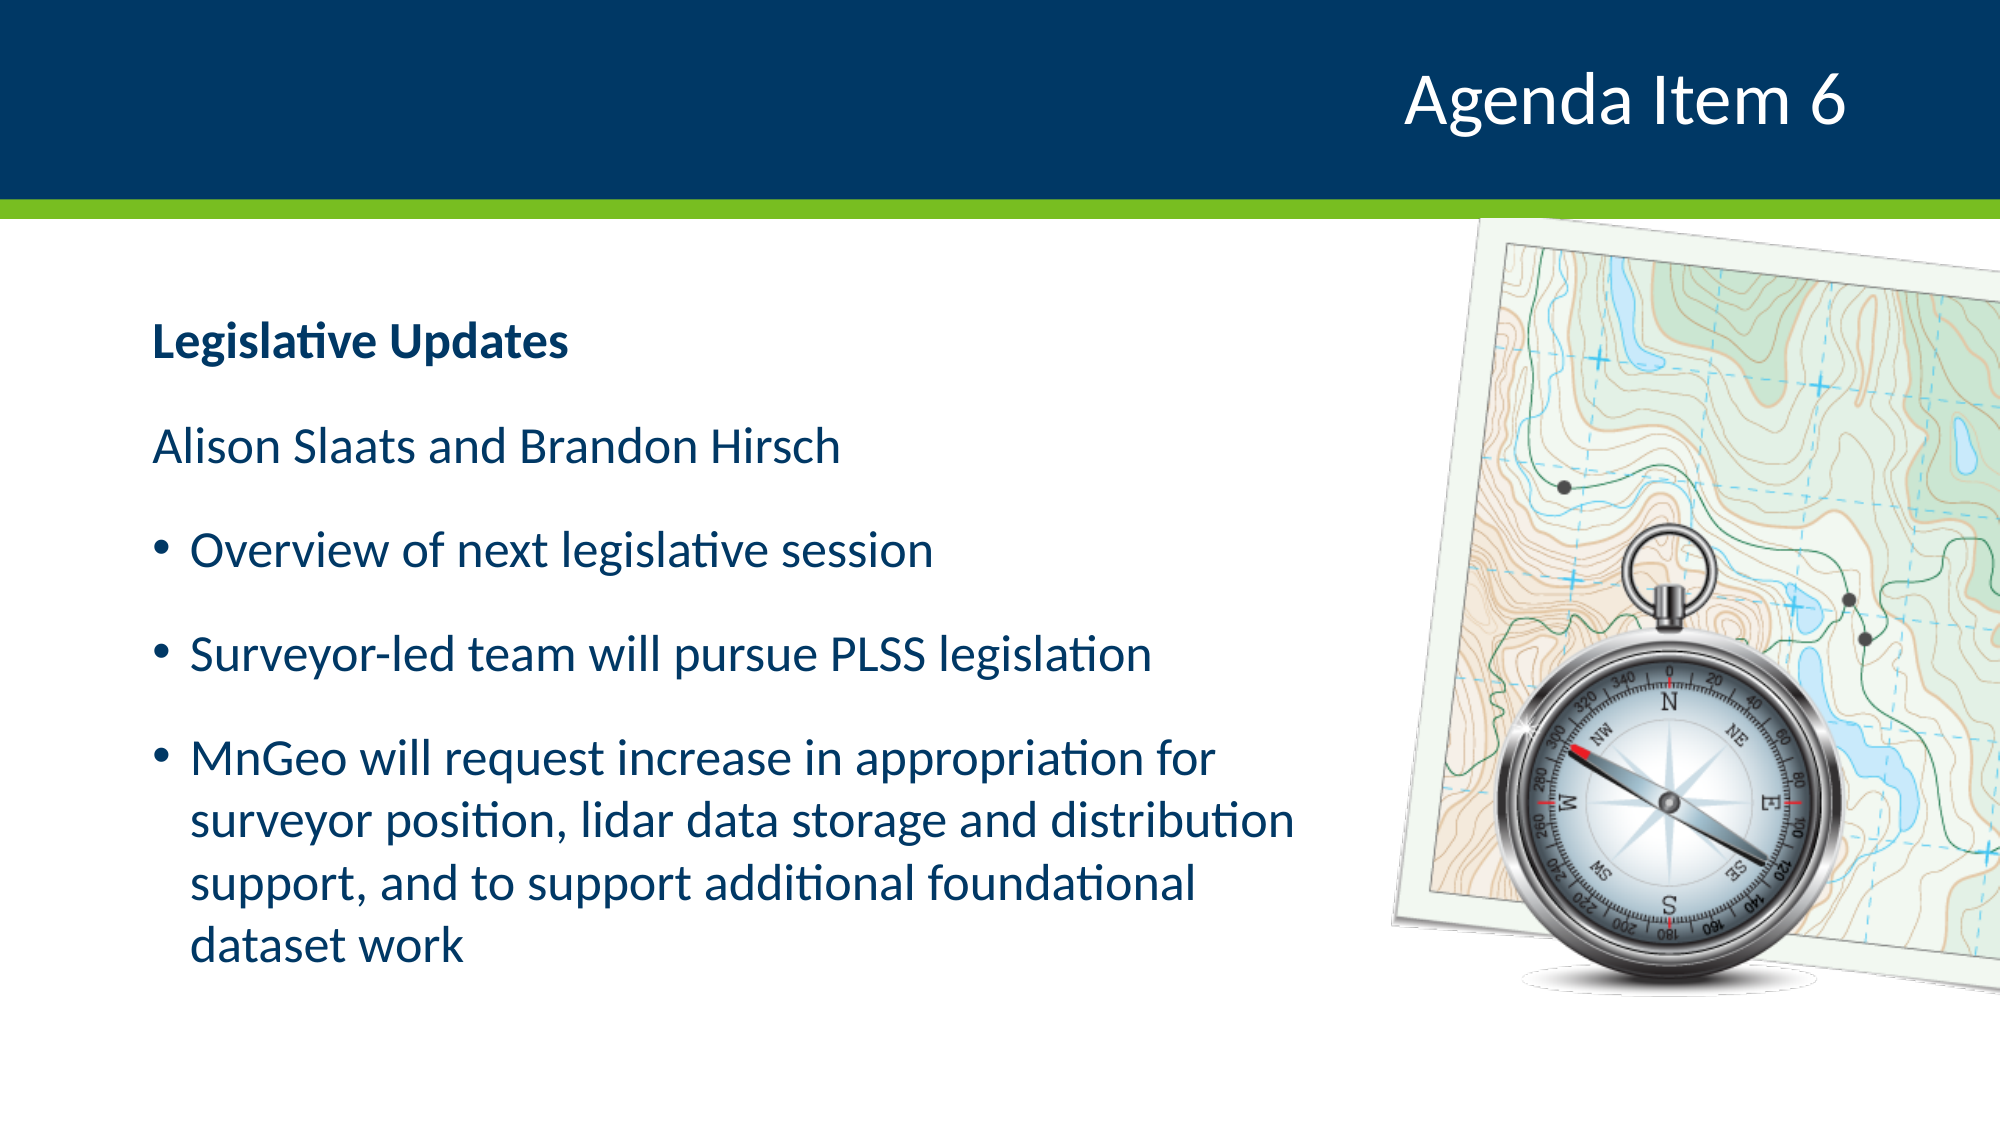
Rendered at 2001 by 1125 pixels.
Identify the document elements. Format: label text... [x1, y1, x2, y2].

title Agenda Item 6 [137, 24, 1863, 175]
list Legislative Updates Alison Slaats and Brandon Hirsch Overview of next legislative session Surveyor-led team will pursue PLSS legislation MnGeo will request increase in appropriation for surveyor position, lidar data storage and distribution support, and to support additional foundational dataset work [137, 299, 1342, 1043]
picture [1370, 218, 2000, 1006]
